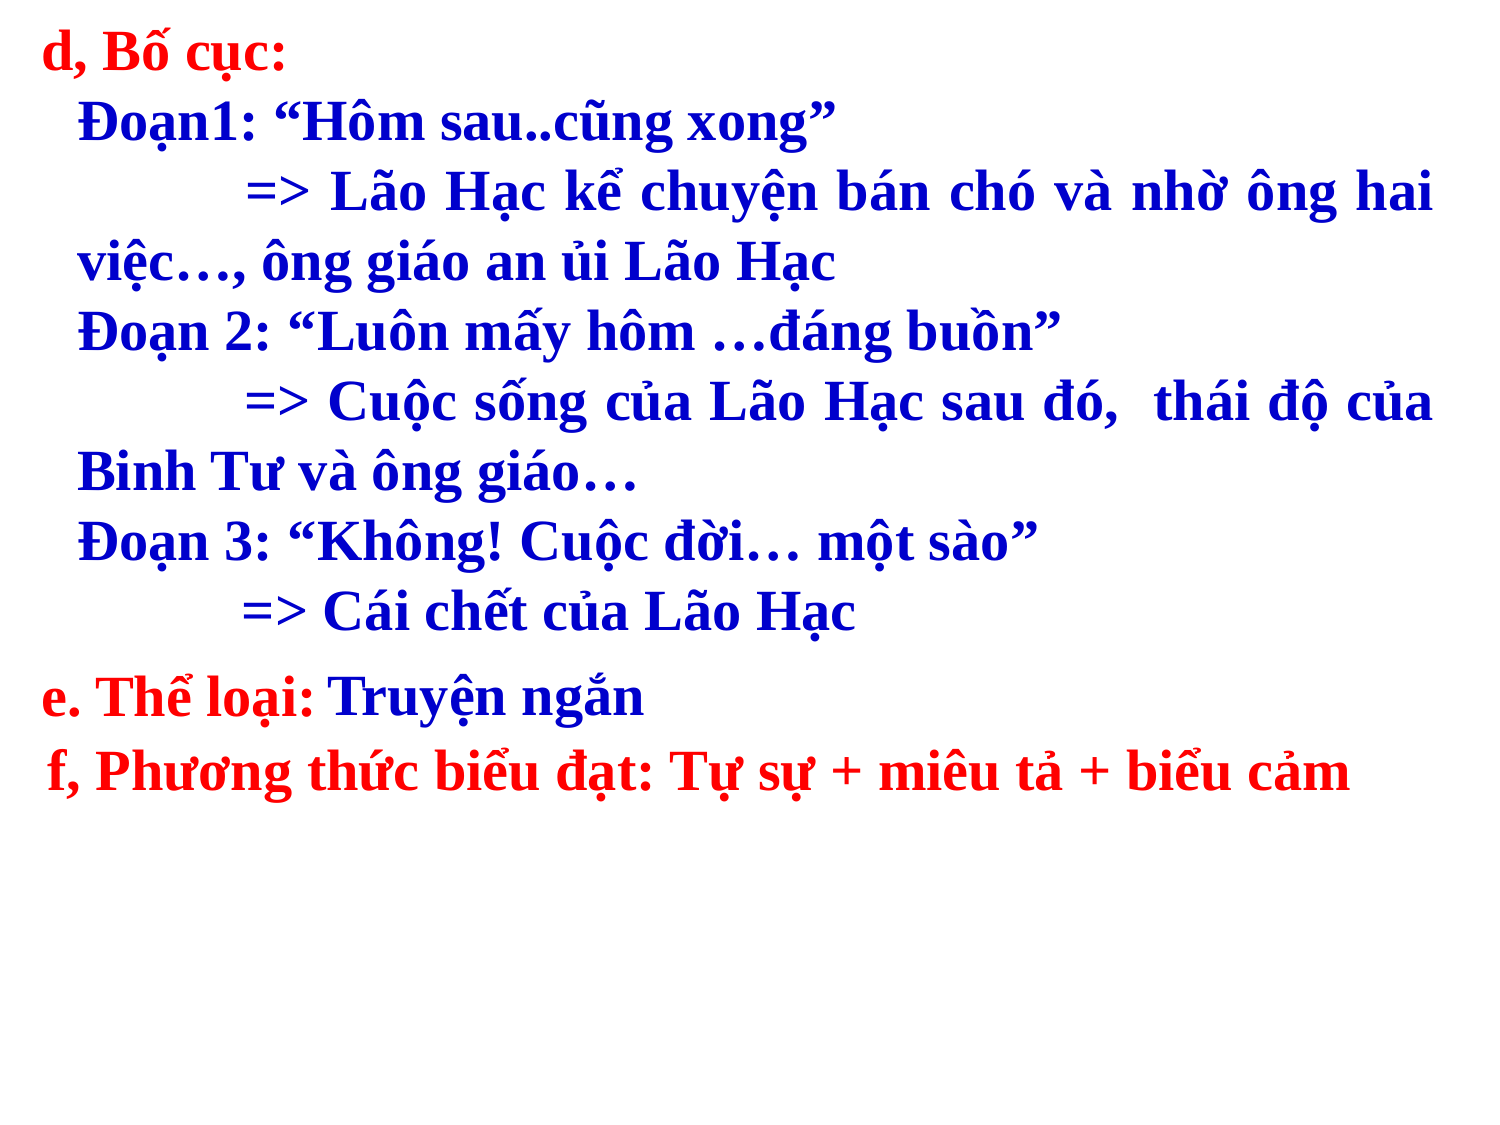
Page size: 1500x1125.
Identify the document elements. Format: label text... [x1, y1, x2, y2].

text_box f, Phương thức biểu đạt: Tự sự + miêu tả + biểu cảm [32, 725, 1382, 810]
text_box d, Bố cục: [26, 4, 304, 90]
text_box Đoạn1: “Hôm sau..cũng xong” => Lão Hạc kể chuyện bán chó và nhờ ông hai việc…, ông giáo an ủi Lão Hạc Đoạn 2: “Luôn mấy hôm …đáng buồn” => Cuộc sống của Lão Hạc sau đó, thái độ của Binh Tư và ông giáo… Đoạn 3: “Không! Cuộc đời… một sào” => Cái chết của Lão Hạc [62, 74, 1450, 650]
text_box Truyện ngắn [312, 650, 661, 725]
text_box e. Thể loại: [26, 651, 312, 736]
